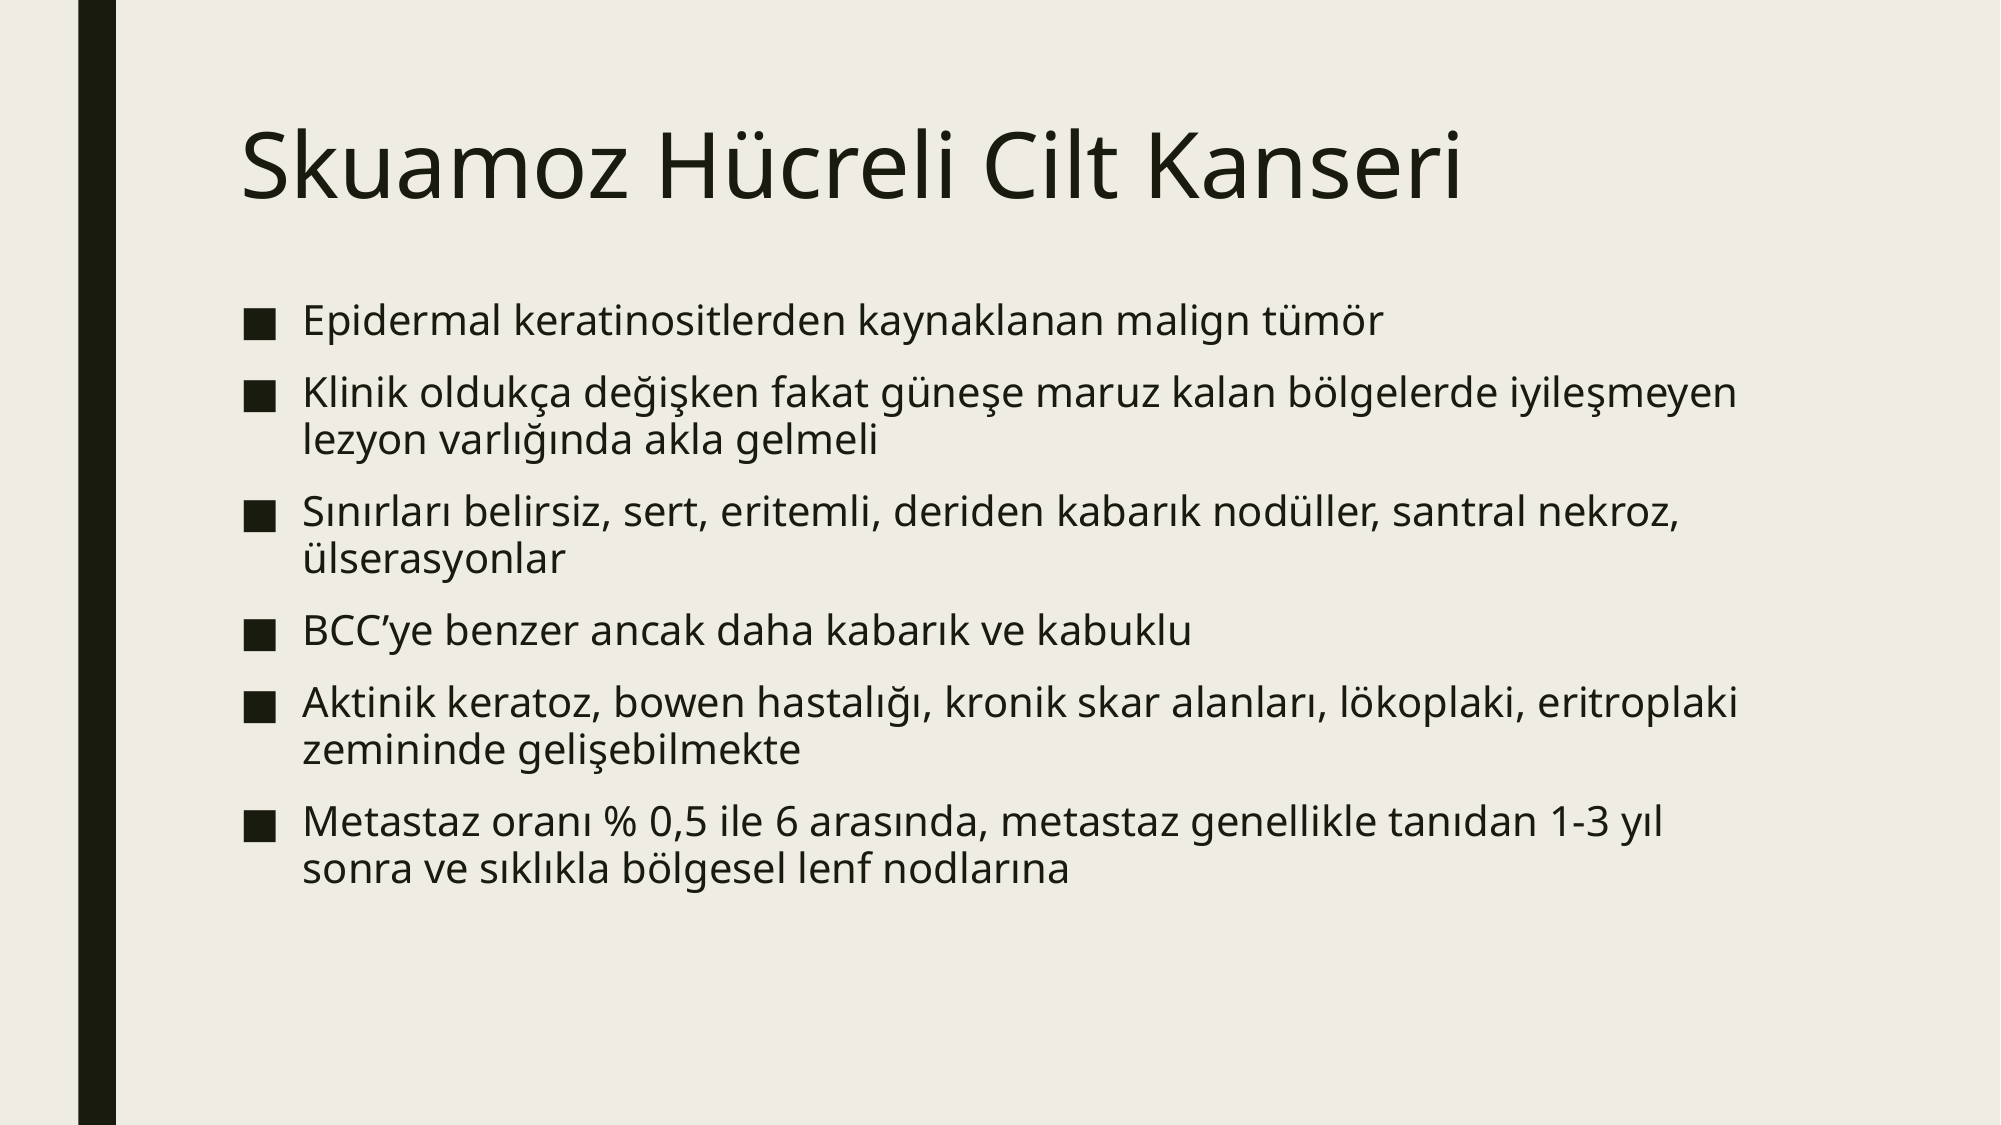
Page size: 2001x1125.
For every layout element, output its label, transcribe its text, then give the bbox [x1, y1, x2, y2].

list Epidermal keratinositlerden kaynaklanan malign tümör Klinik oldukça değişken fakat güneşe maruz kalan bölgelerde iyileşmeyen lezyon varlığında akla gelmeli Sınırları belirsiz, sert, eritemli, deriden kabarık nodüller, santral nekroz, ülserasyonlar BCC’ye benzer ancak daha kabarık ve kabuklu Aktinik keratoz, bowen hastalığı, kronik skar alanları, lökoplaki, eritroplaki zemininde gelişebilmekte Metastaz oranı % 0,5 ile 6 arasında, metastaz genellikle tanıdan 1-3 yıl sonra ve sıklıkla bölgesel lenf nodlarına [225, 290, 1800, 963]
title Skuamoz Hücreli Cilt Kanseri [225, 112, 1800, 290]
